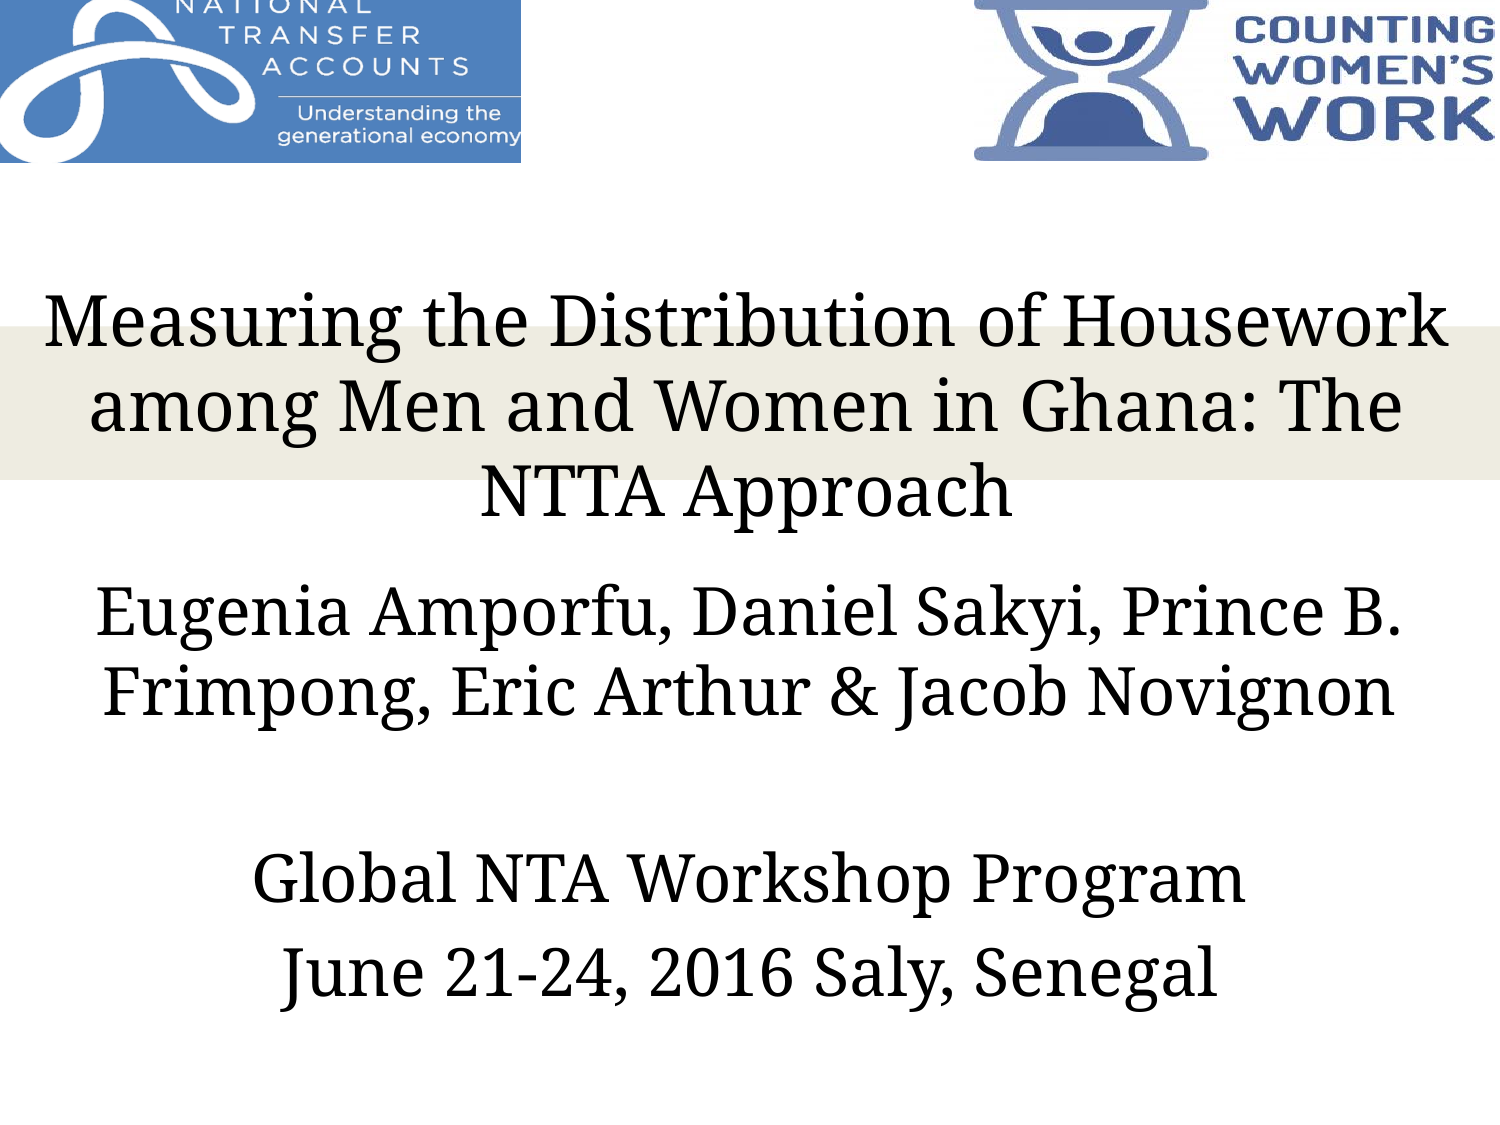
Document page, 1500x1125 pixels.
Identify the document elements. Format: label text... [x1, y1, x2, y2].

picture [974, 0, 1495, 162]
picture [0, 0, 522, 164]
subtitle Eugenia Amporfu, Daniel Sakyi, Prince B. Frimpong, Eric Arthur & Jacob Novignon Global NTA Workshop Program June 21-24, 2016 Saly, Senegal [29, 468, 1471, 1024]
title Measuring the Distribution of Housework among Men and Women in Ghana: The NTTA Approach [0, 326, 1500, 480]
